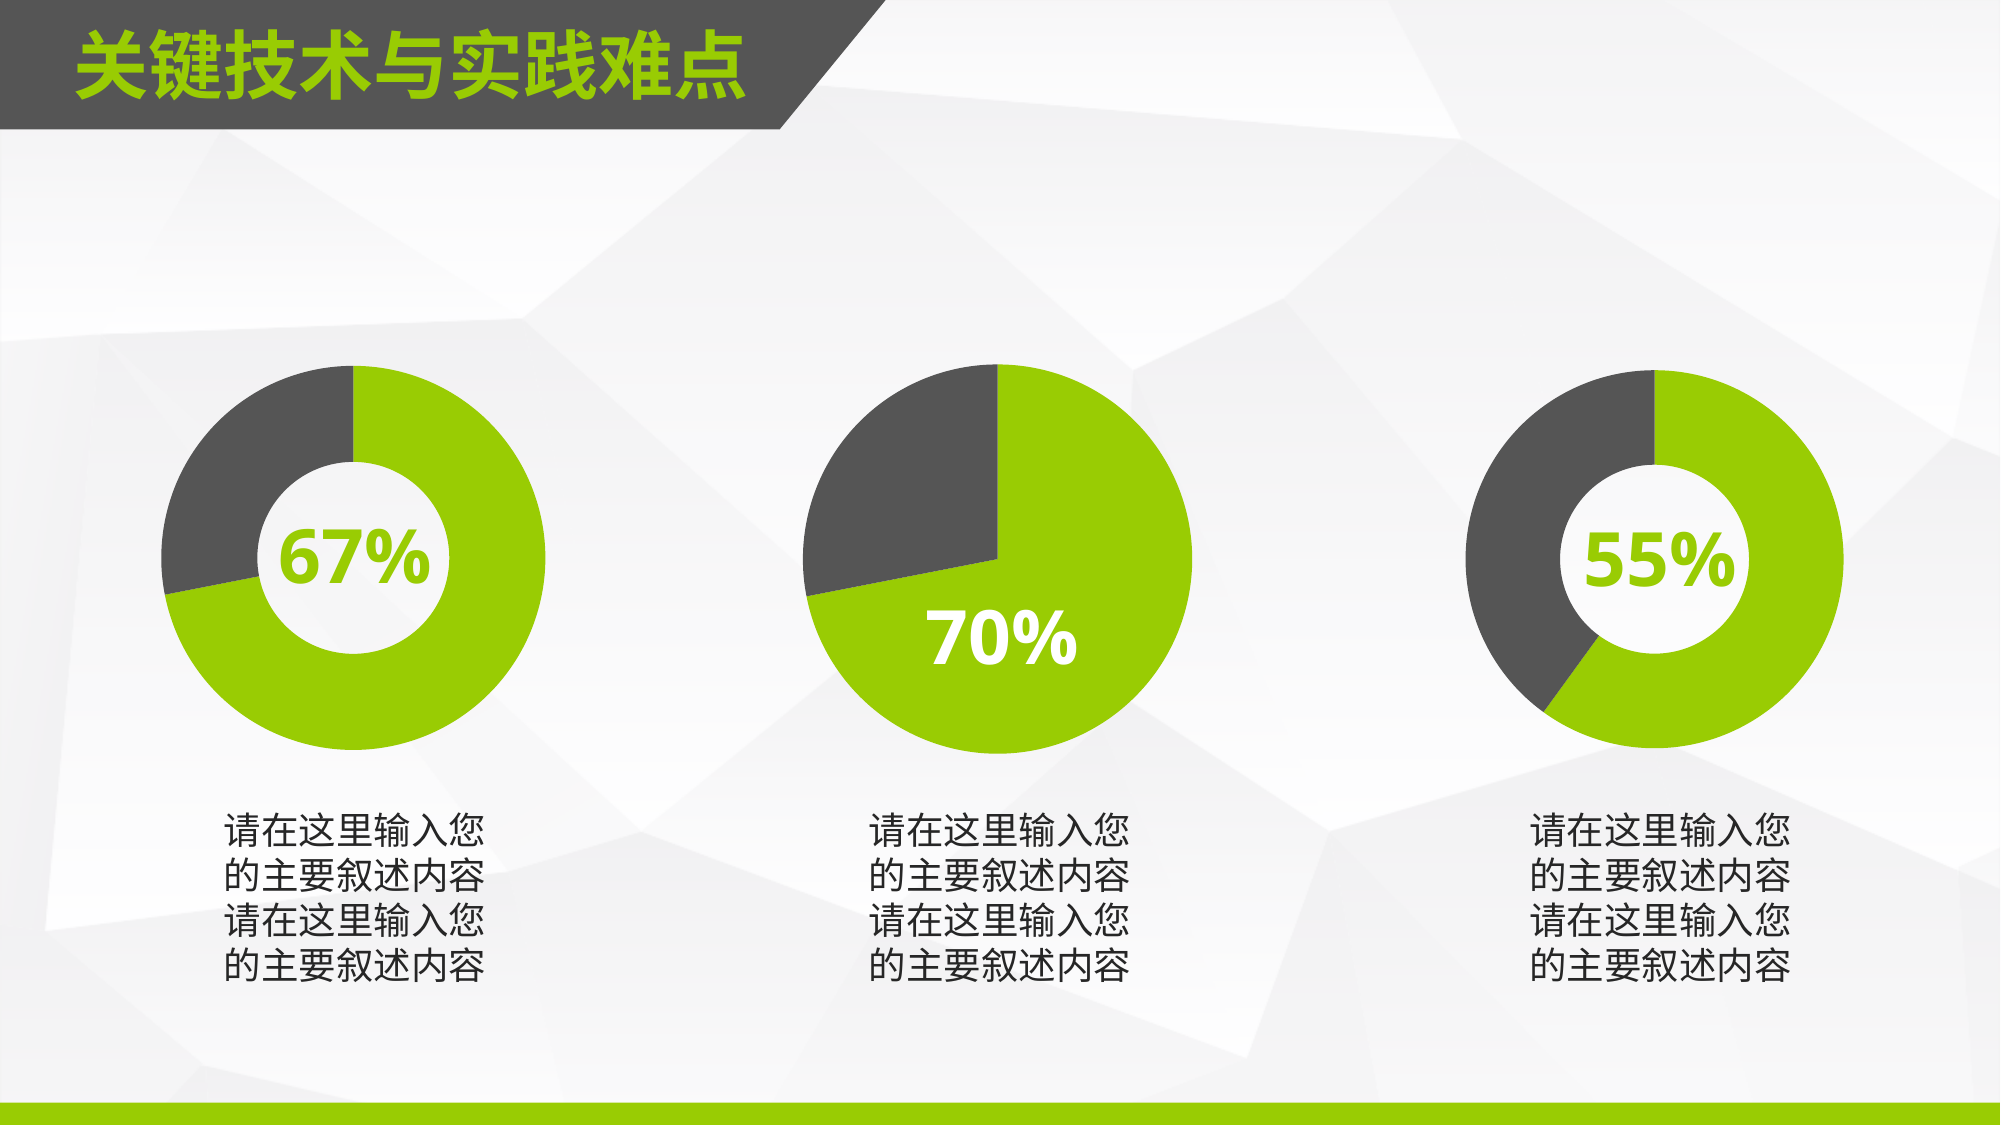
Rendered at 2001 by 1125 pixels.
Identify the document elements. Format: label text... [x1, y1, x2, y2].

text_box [53, 357, 654, 758]
text_box [0, 0, 887, 131]
text_box 请在这里输入您 的主要叙述内容 请在这里输入您 的主要叙述内容 [1514, 799, 1807, 1040]
picture [0, 0, 2001, 1125]
text_box [0, 1101, 2000, 1125]
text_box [1359, 362, 1950, 757]
text_box 请在这里输入您 的主要叙述内容 请在这里输入您 的主要叙述内容 [208, 799, 502, 1040]
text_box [693, 356, 1302, 762]
text_box 请在这里输入您 的主要叙述内容 请在这里输入您 的主要叙述内容 [853, 799, 1147, 1040]
text_box 关键技术与实践难点 [58, 11, 764, 117]
